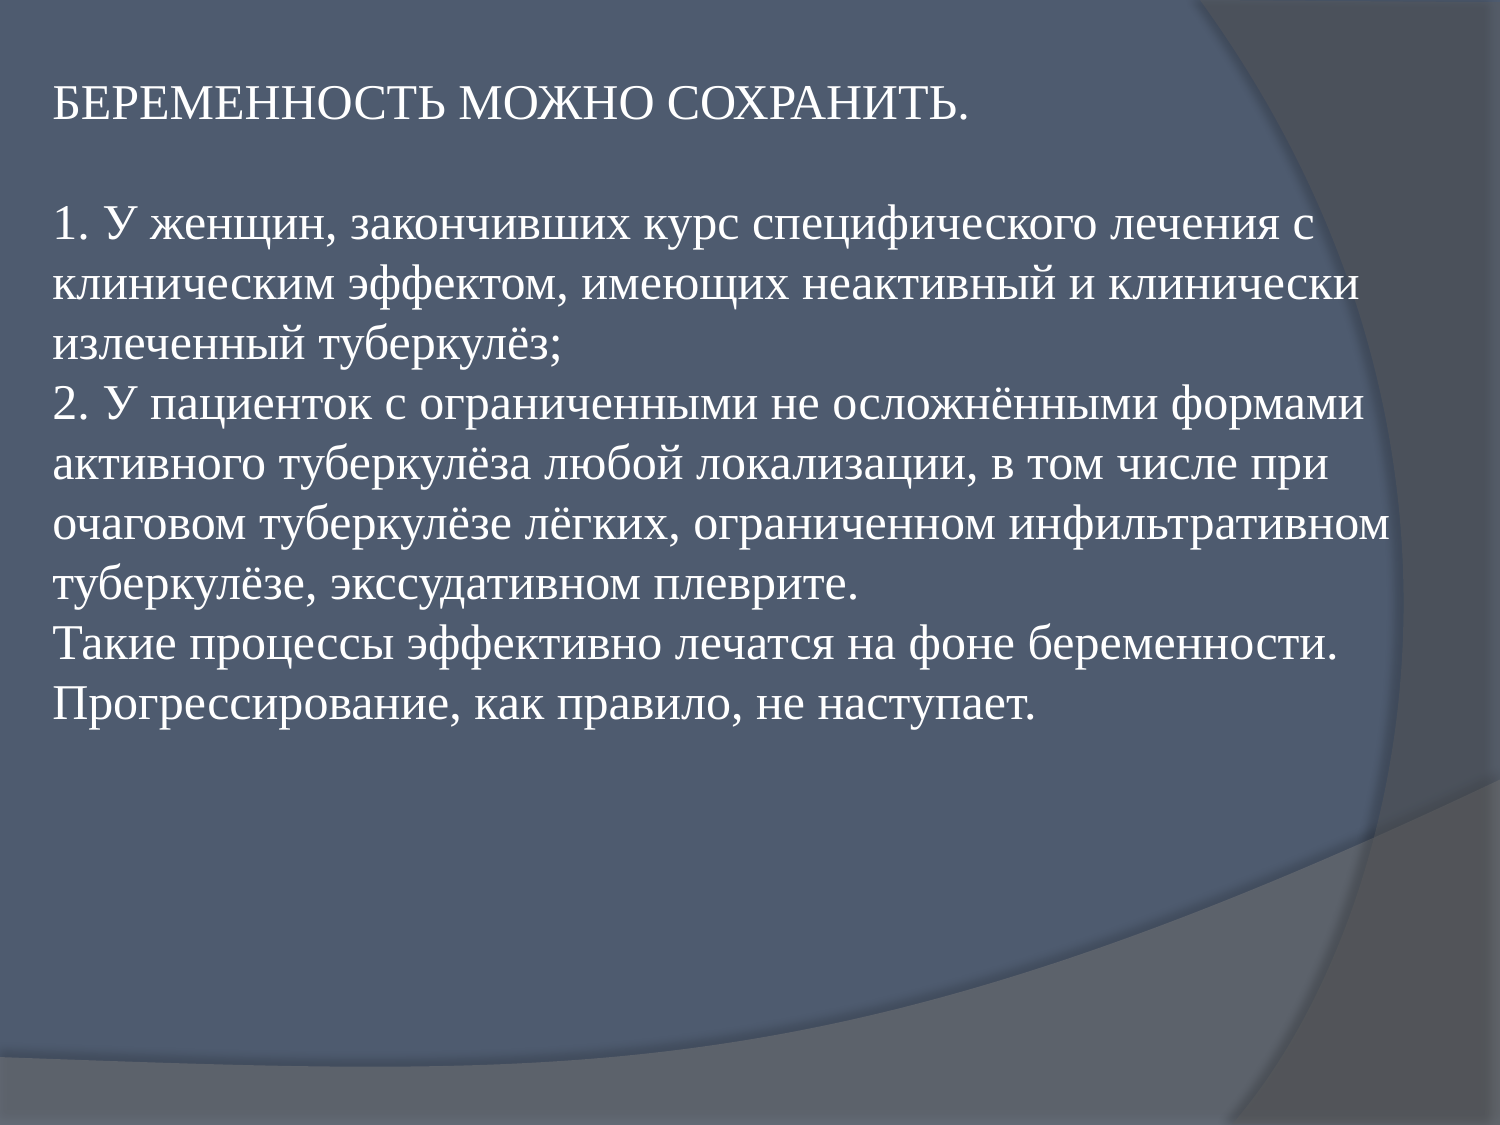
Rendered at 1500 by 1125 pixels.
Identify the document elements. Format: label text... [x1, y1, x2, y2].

text_box БЕРЕМЕННОСТЬ МОЖНО СОХРАНИТЬ. 1. У женщин, закончивших курс специфического лечения с клиническим эффектом, имеющих неактивный и клинически излеченный туберкулёз; 2. У пациенток с ограниченными не осложнёнными формами активного туберкулёза любой локализации, в том числе при очаговом туберкулёзе лёгких, ограниченном инфильтративном туберкулёзе, экссудативном плеврите. Такие процессы эффективно лечатся на фоне беременности. Прогрессирование, как правило, не наступает. [37, 62, 1413, 738]
